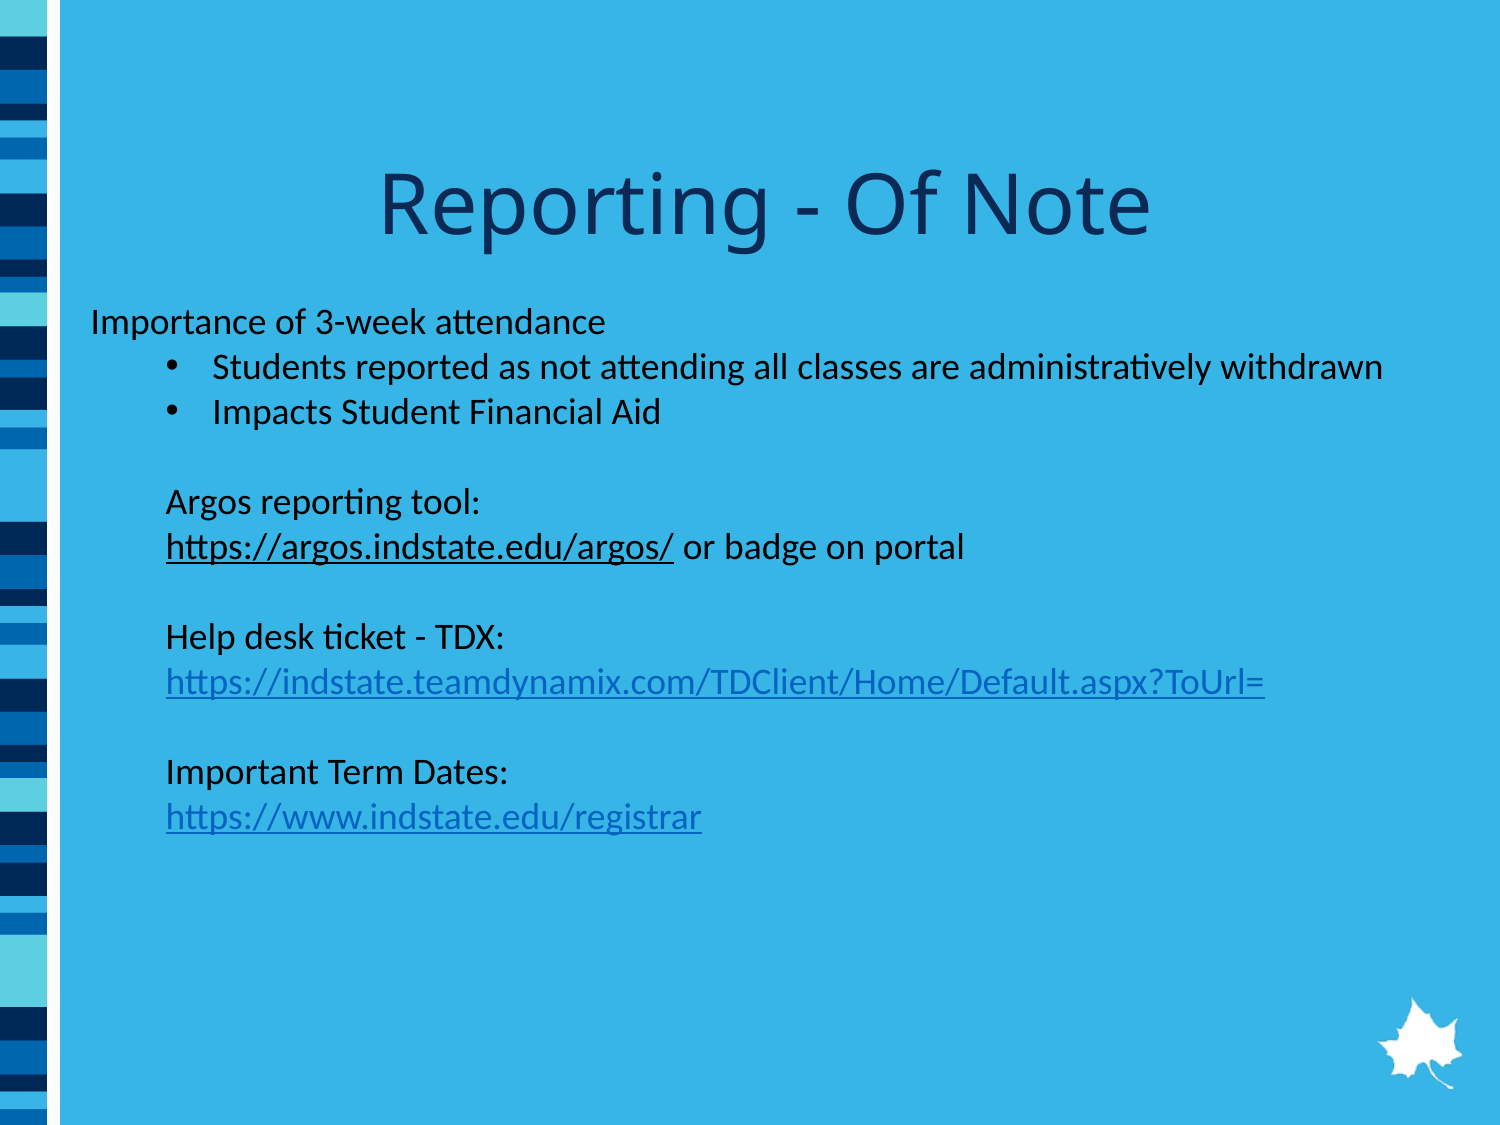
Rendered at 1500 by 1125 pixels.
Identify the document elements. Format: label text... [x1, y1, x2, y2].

text_box Importance of 3-week attendance Students reported as not attending all classes are administratively withdrawn Impacts Student Financial Aid Argos reporting tool: https://argos.indstate.edu/argos/ or badge on portal Help desk ticket - TDX: https://indstate.teamdynamix.com/TDClient/Home/Default.aspx?ToUrl= Important Term Dates: https://www.indstate.edu/registrar [75, 289, 1485, 980]
text_box Reporting - Of Note [50, 142, 1483, 259]
text_box [59, 0, 1500, 1125]
picture [0, 0, 47, 1125]
picture [1377, 997, 1463, 1089]
